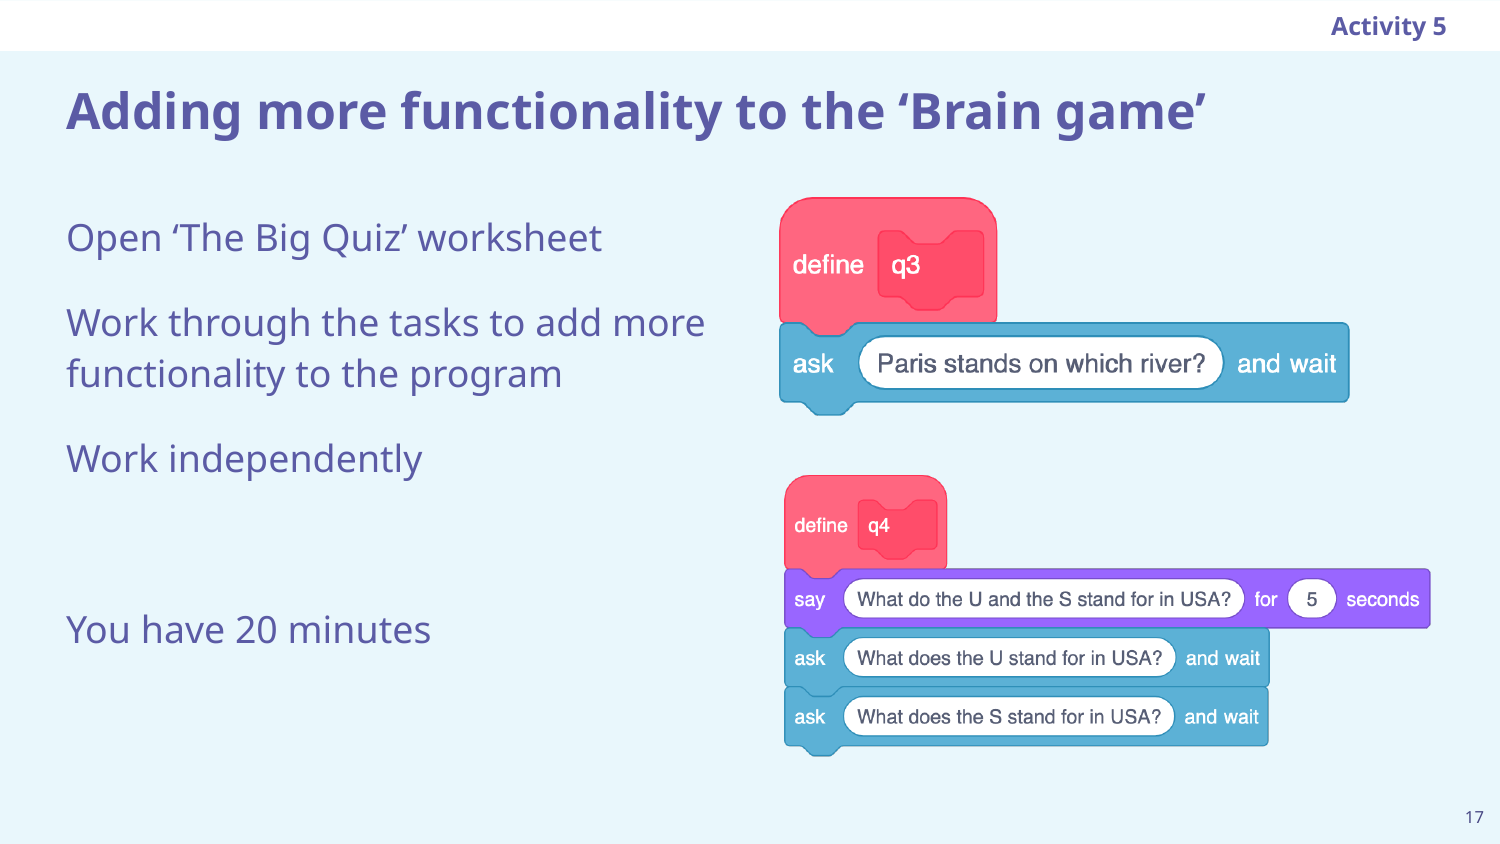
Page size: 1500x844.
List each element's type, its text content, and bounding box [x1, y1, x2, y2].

list Open ‘The Big Quiz’ worksheet Work through the tasks to add more functionality to the program Work independently You have 20 minutes [51, 191, 723, 793]
picture [776, 196, 1363, 420]
subtitle Activity 5 [862, 0, 1448, 52]
title Adding more functionality to the ‘Brain game’ [51, 52, 1449, 167]
picture [781, 474, 1437, 761]
slide_number ‹#› [1448, 792, 1500, 844]
